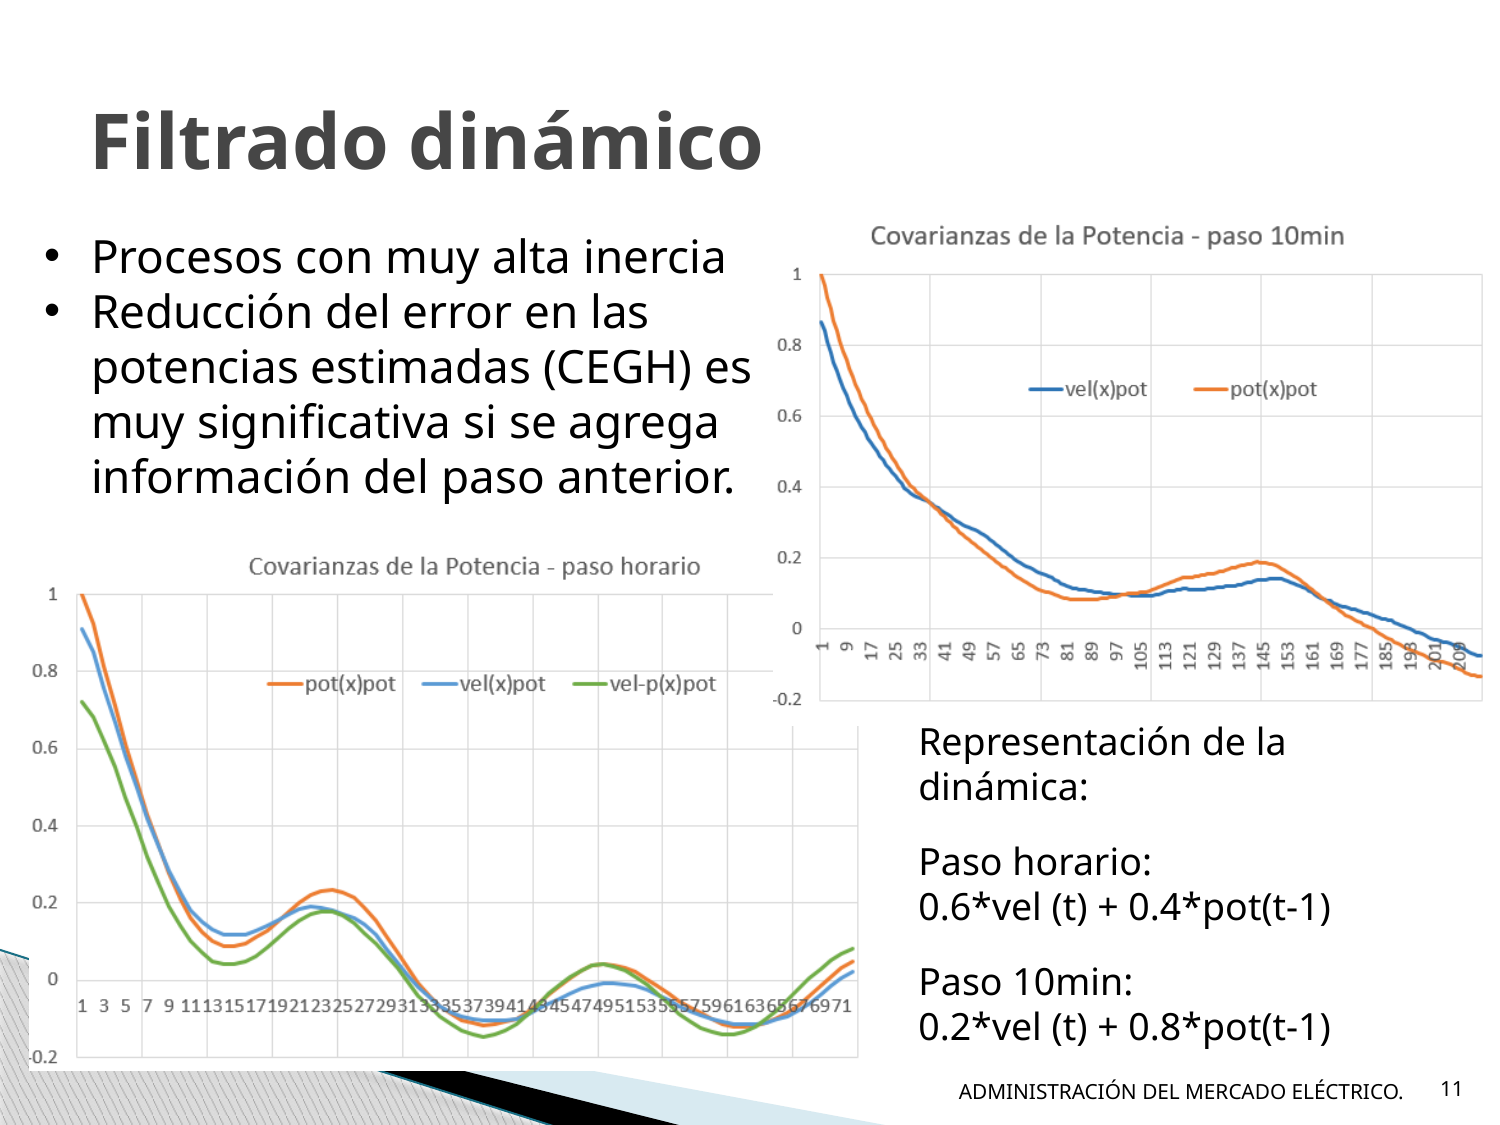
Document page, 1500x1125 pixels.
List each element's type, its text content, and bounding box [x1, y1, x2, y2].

slide_number 11 [1418, 1051, 1479, 1112]
title Filtrado dinámico [75, 45, 1425, 219]
text_box Representación de la dinámica: Paso horario: 0.6*vel (t) + 0.4*pot(t-1) Paso 10min: 0.2*vel (t) + 0.8*pot(t-1) [903, 739, 1459, 1055]
footer ADMINISTRACIÓN DEL MERCADO ELÉCTRICO. [718, 1051, 1418, 1112]
text_box Procesos con muy alta inercia Reducción del error en las potencias estimadas (CEGH) es muy significativa si se agrega información del paso anterior. [29, 219, 773, 510]
picture [29, 219, 1489, 1071]
